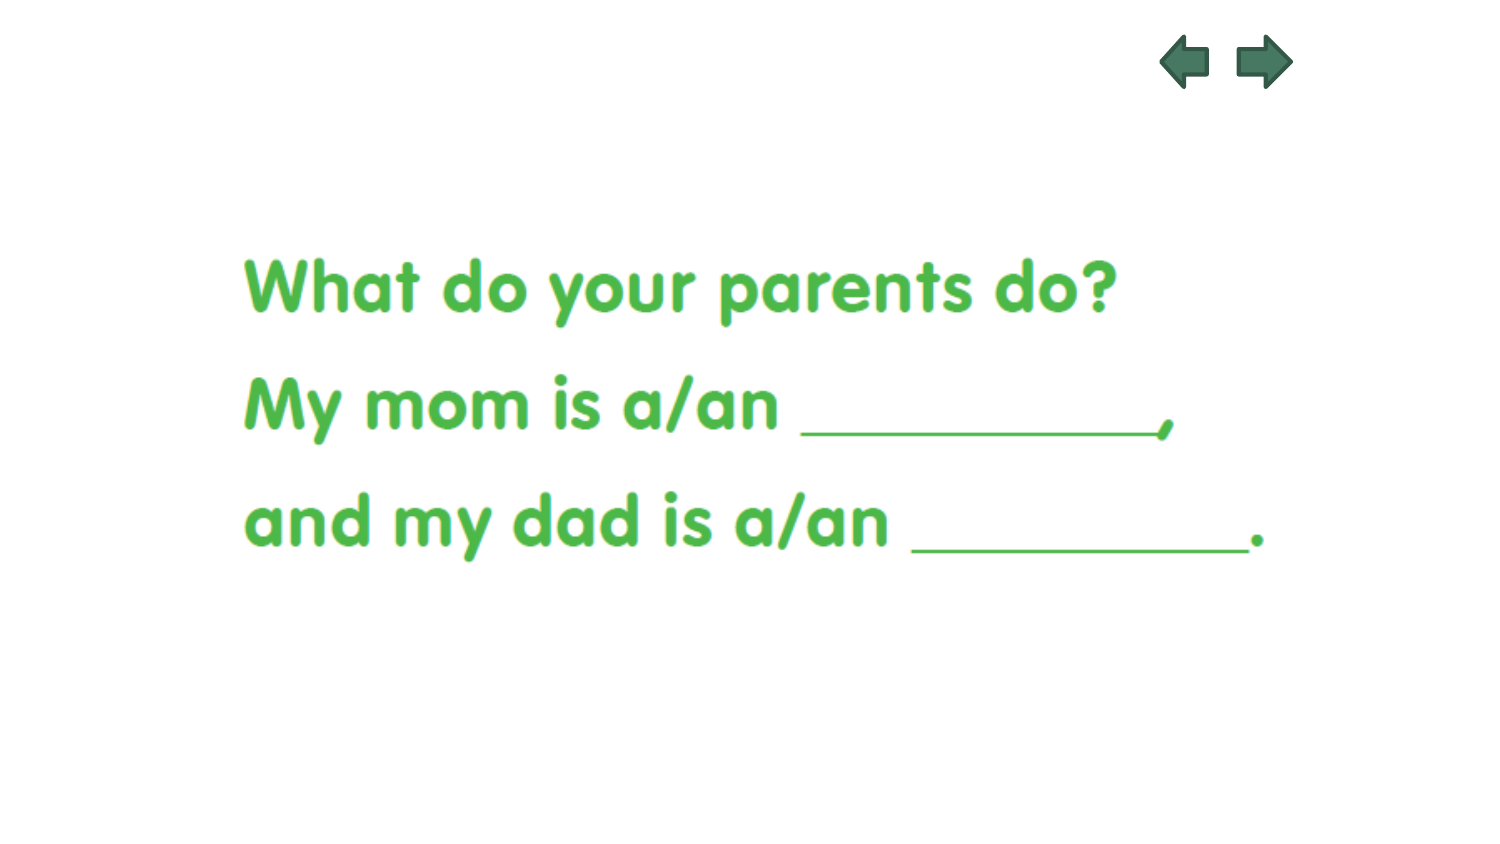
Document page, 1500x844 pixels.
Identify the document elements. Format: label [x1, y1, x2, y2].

text_box [1159, 34, 1209, 90]
text_box [1236, 34, 1294, 89]
picture [208, 229, 1290, 597]
